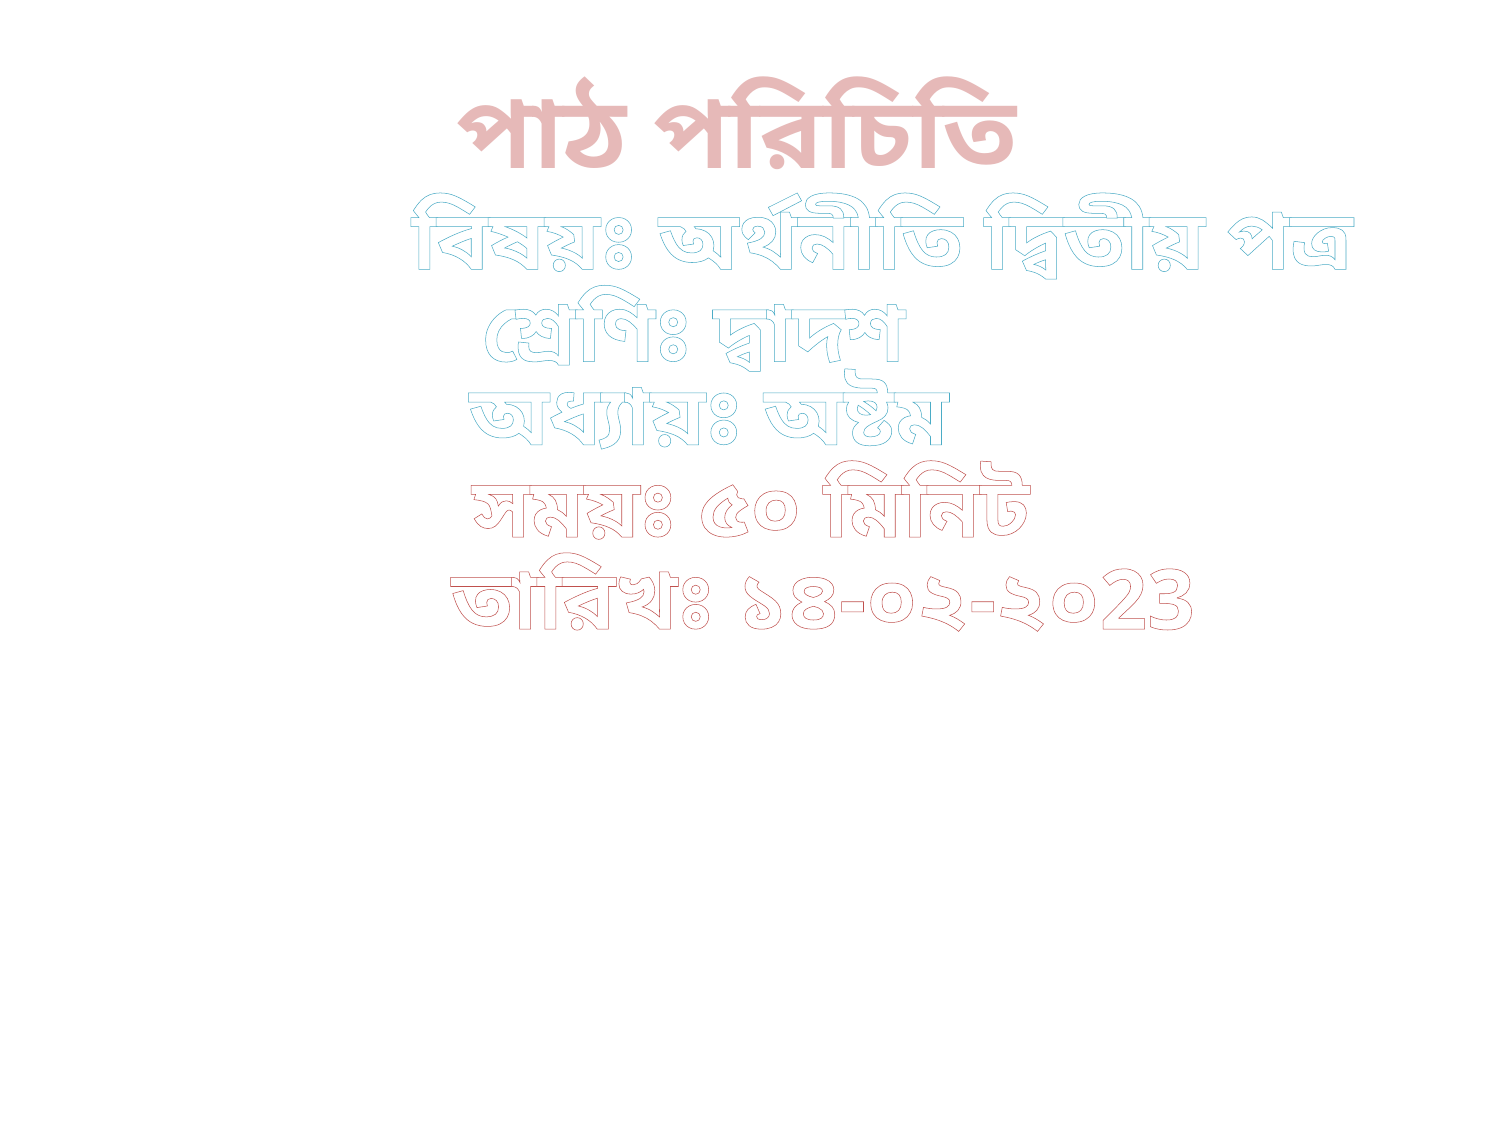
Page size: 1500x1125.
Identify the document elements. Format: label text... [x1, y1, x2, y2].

text_box অধ্যায়ঃ অষ্টম [454, 354, 986, 469]
text_box পাঠ পরিচিতি [442, 61, 1058, 178]
text_box শ্রেণিঃ দ্বাদশ [467, 270, 920, 354]
text_box তারিখঃ ১৪-০২-২০23 [436, 538, 1232, 654]
text_box সময়ঃ ৫০ মিনিট [457, 446, 1067, 538]
text_box বিষয়ঃ অর্থনীতি দ্বিতীয় পত্র [396, 178, 1368, 294]
